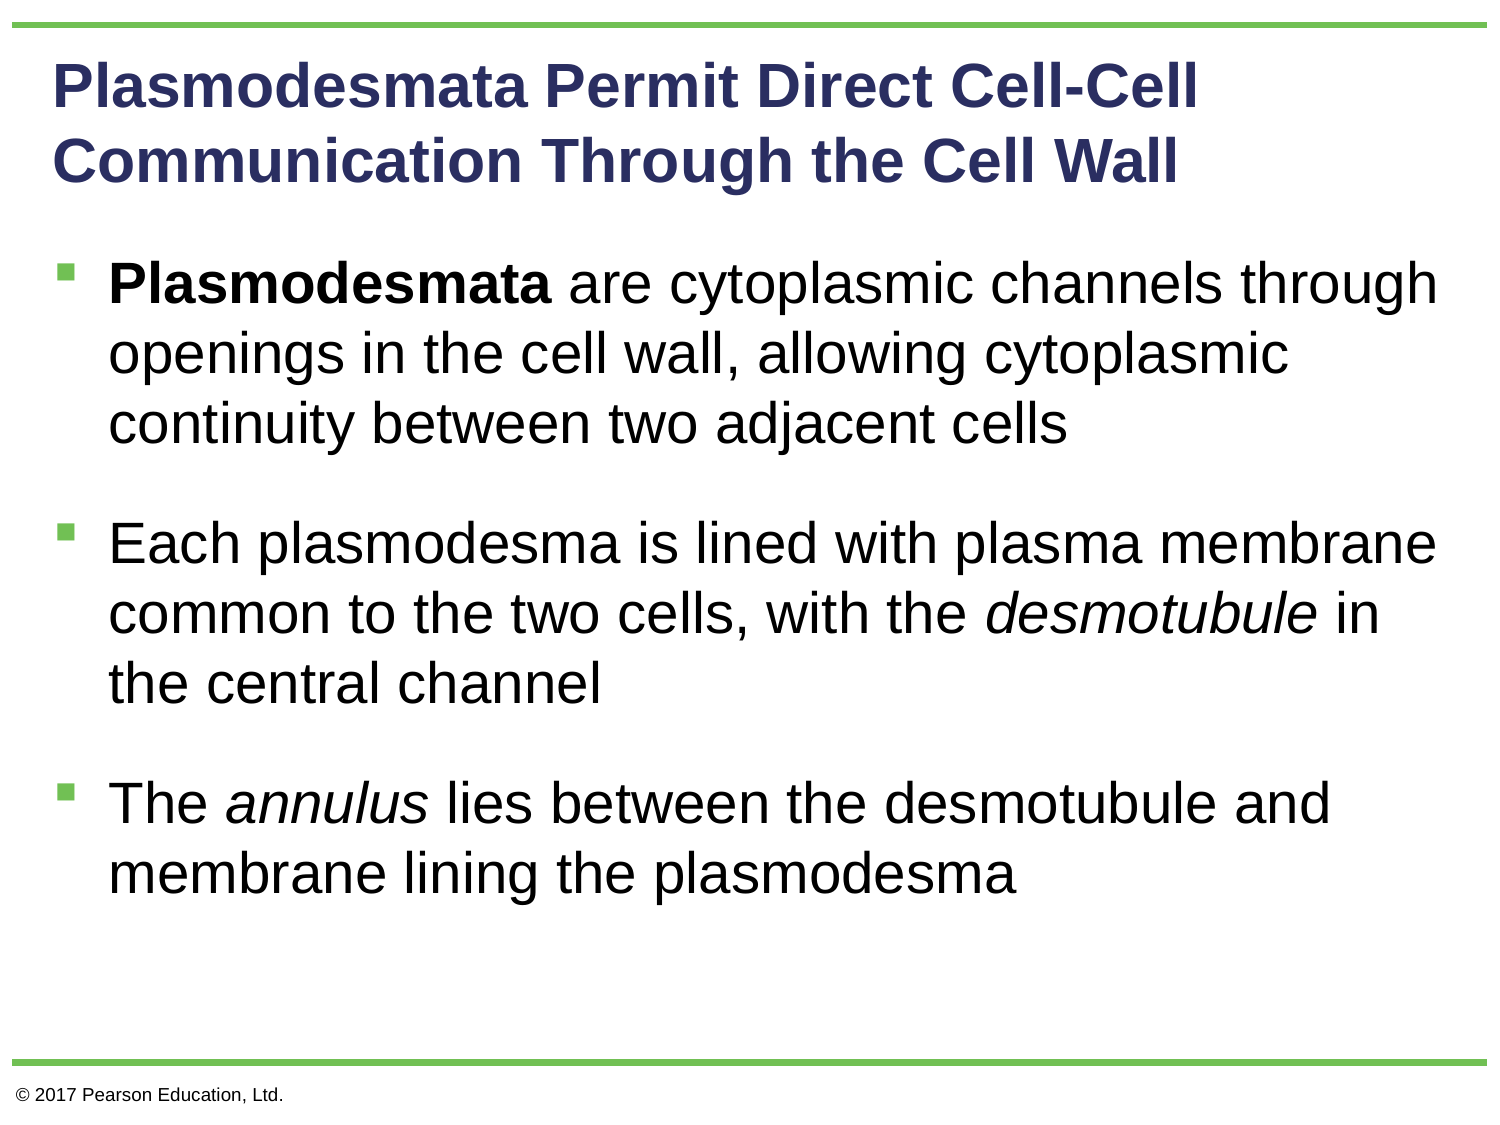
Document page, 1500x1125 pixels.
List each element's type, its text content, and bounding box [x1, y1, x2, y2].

footer © 2017 Pearson Education, Ltd. [0, 1062, 476, 1125]
title Plasmodesmata Permit Direct Cell-Cell Communication Through the Cell Wall [37, 37, 1463, 213]
list Plasmodesmata are cytoplasmic channels through openings in the cell wall, allowing cytoplasmic continuity between two adjacent cells Each plasmodesma is lined with plasma membrane common to the two cells, with the desmotubule in the central channel The annulus lies between the desmotubule and membrane lining the plasmodesma [37, 237, 1463, 1050]
